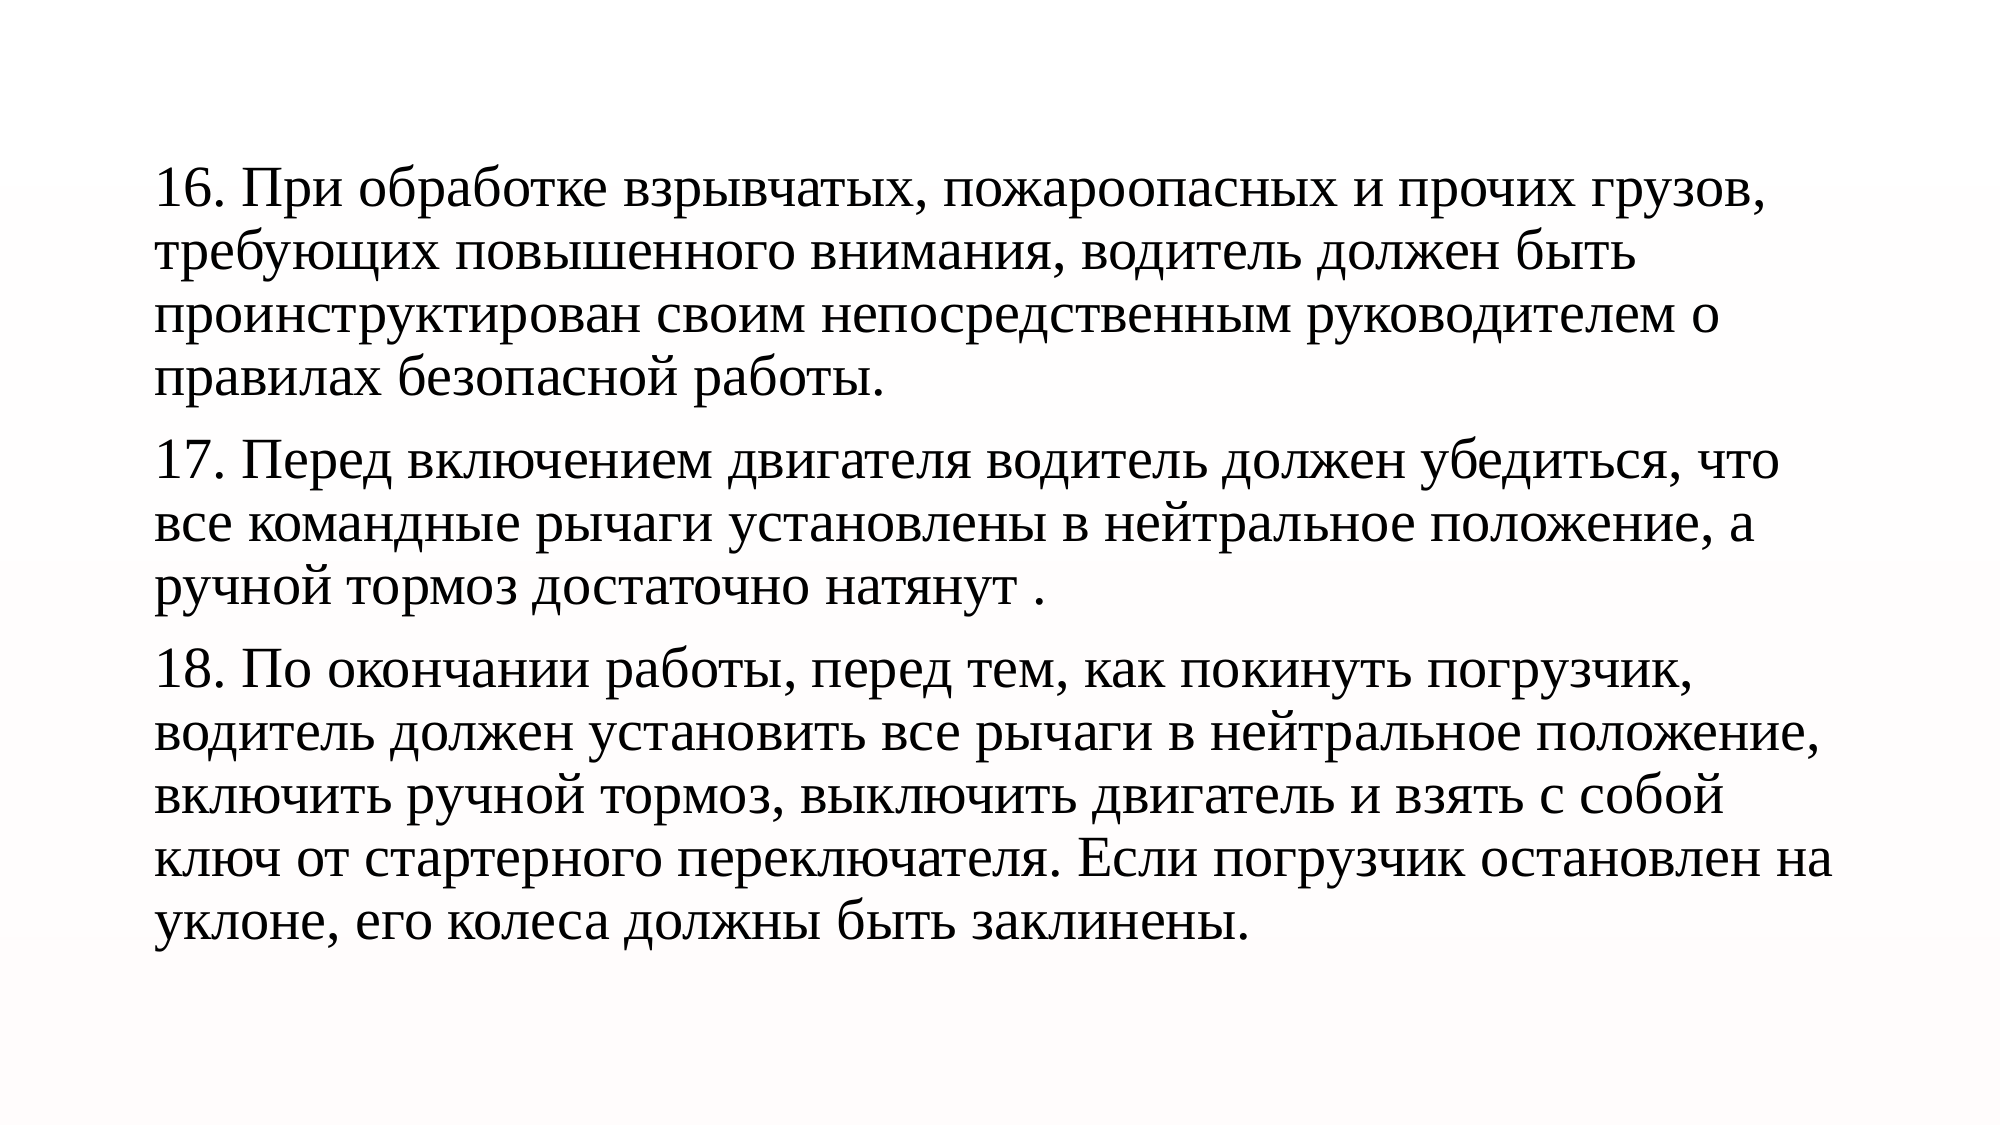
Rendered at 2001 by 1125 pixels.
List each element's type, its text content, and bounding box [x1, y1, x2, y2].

list 16. При обработке взрывчатых, пожароопасных и прочих грузов, требующих повышенного внимания, водитель должен быть проинструктирован своим непосредственным руководителем о правилах безопасной работы. 17. Перед включением двигателя водитель должен убедиться, что все командные рычаги установлены в нейтральное положение, а ручной тормоз достаточно натянут . 18. По окончании работы, перед тем, как покинуть погрузчик, водитель должен установить все рычаги в нейтральное положение, включить ручной тормоз, выключить двигатель и взять с собой ключ от стартерного переключателя. Если погрузчик остановлен на уклоне, его колеса должны быть заклинены. [139, 148, 1865, 1125]
